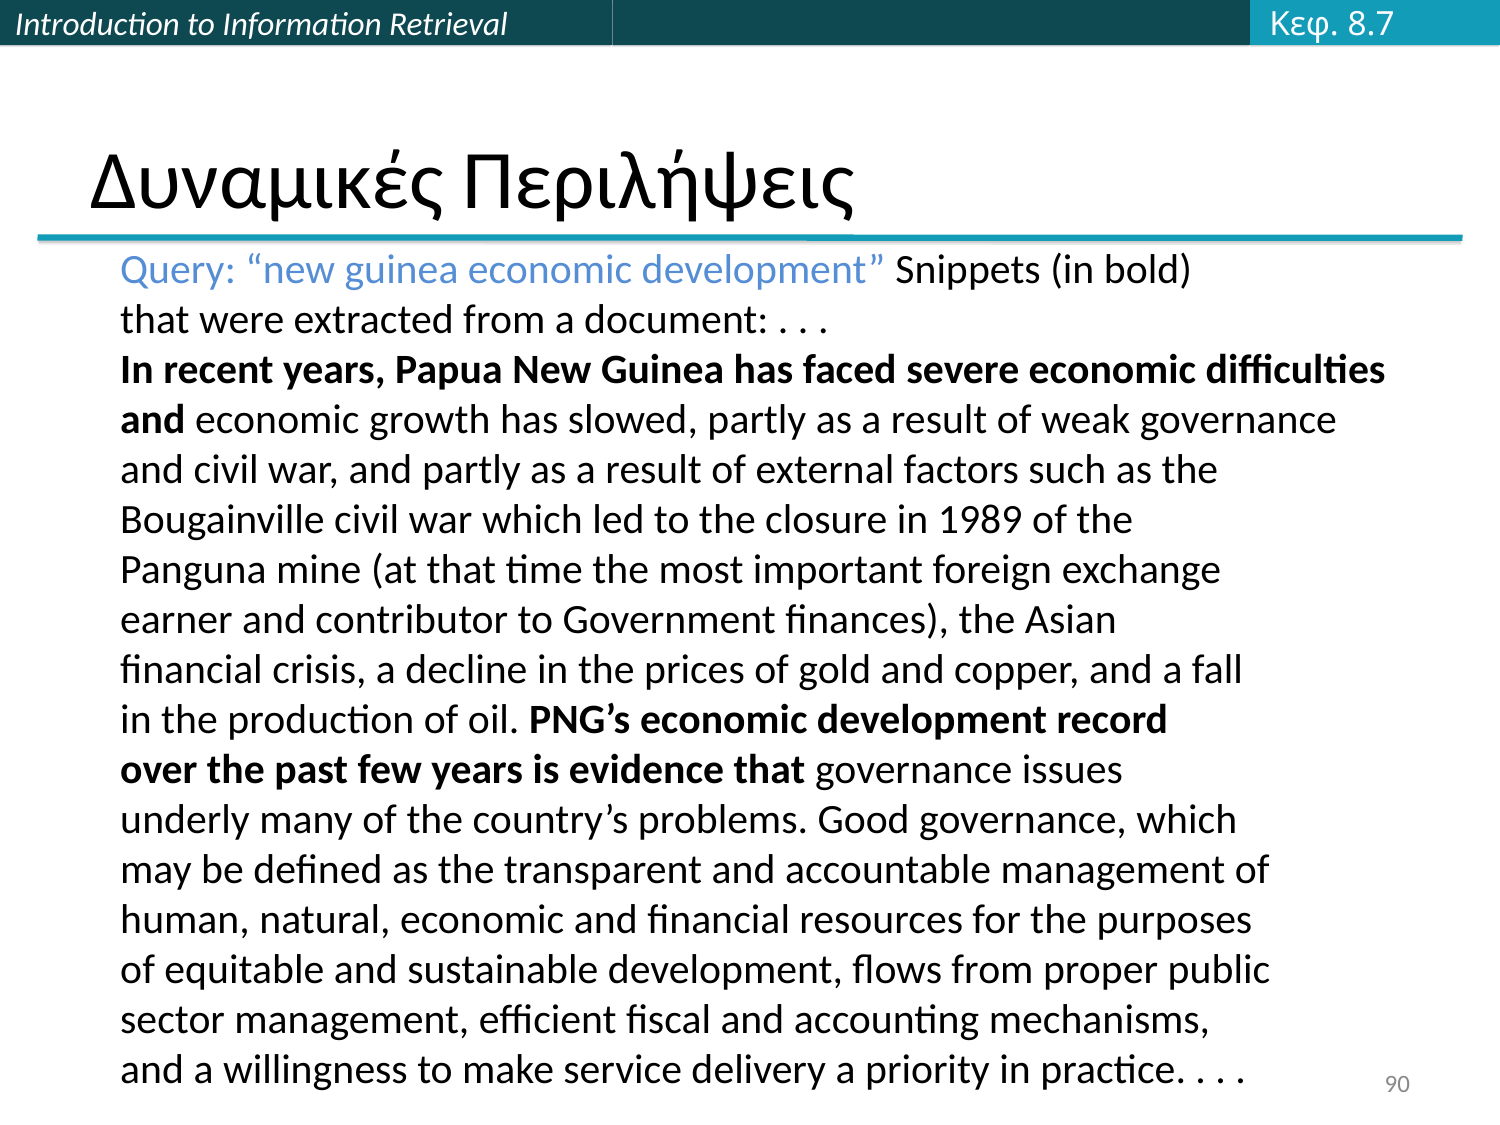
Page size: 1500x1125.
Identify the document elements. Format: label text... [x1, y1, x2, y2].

text_box Query: “new guinea economic development” Snippets (in bold) that were extracted from a document: . . . In recent years, Papua New Guinea has faced severe economic difficulties and economic growth has slowed, partly as a result of weak governance and civil war, and partly as a result of external factors such as the Bougainville civil war which led to the closure in 1989 of the Panguna mine (at that time the most important foreign exchange earner and contributor to Government finances), the Asian financial crisis, a decline in the prices of gold and copper, and a fall in the production of oil. PNG’s economic development record over the past few years is evidence that governance issues underly many of the country’s problems. Good governance, which may be defined as the transparent and accountable management of human, natural, economic and financial resources for the purposes of equitable and sustainable development, flows from proper public sector management, efficient fiscal and accounting mechanisms, and a willingness to make service delivery a priority in practice. . . . [105, 234, 1465, 786]
text_box Κεφ. 8.7 [1254, 0, 1410, 50]
slide_number 90 [1074, 1062, 1425, 1103]
title Δυναμικές Περιλήψεις [74, 44, 1426, 233]
